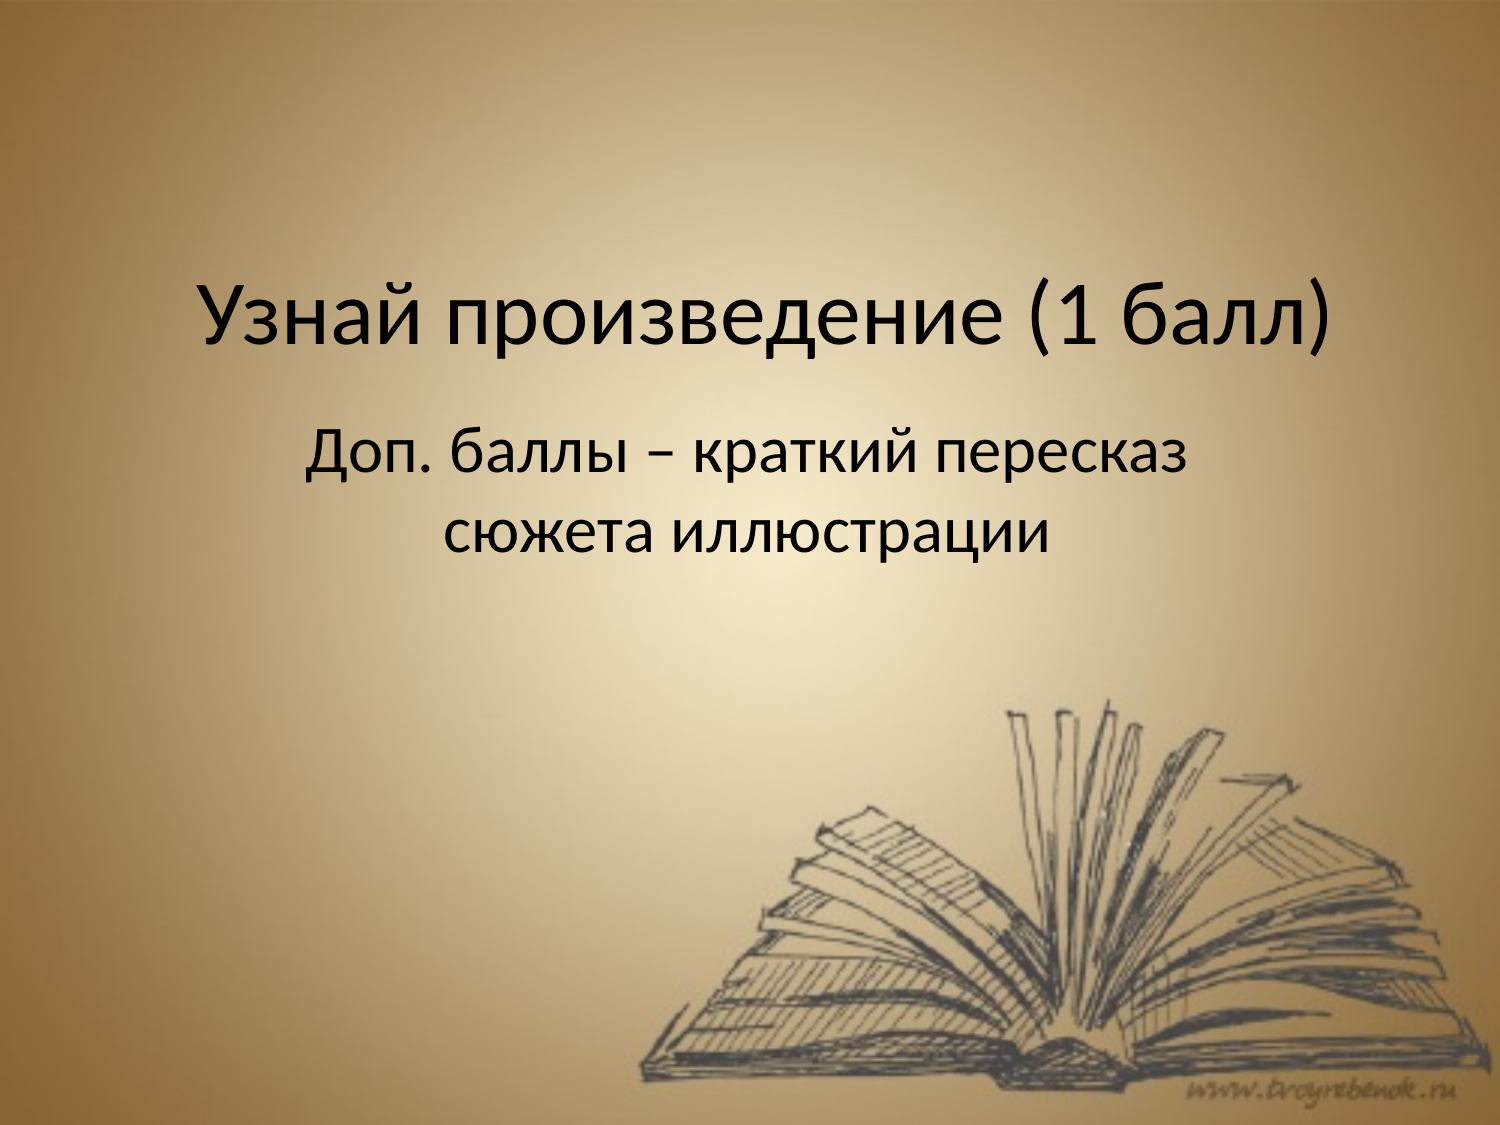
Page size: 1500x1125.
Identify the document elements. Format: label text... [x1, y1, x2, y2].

title Узнай произведение (1 балл) [128, 187, 1404, 429]
picture [0, 0, 1500, 1125]
subtitle Доп. баллы – краткий пересказ сюжета иллюстрации [222, 398, 1273, 686]
